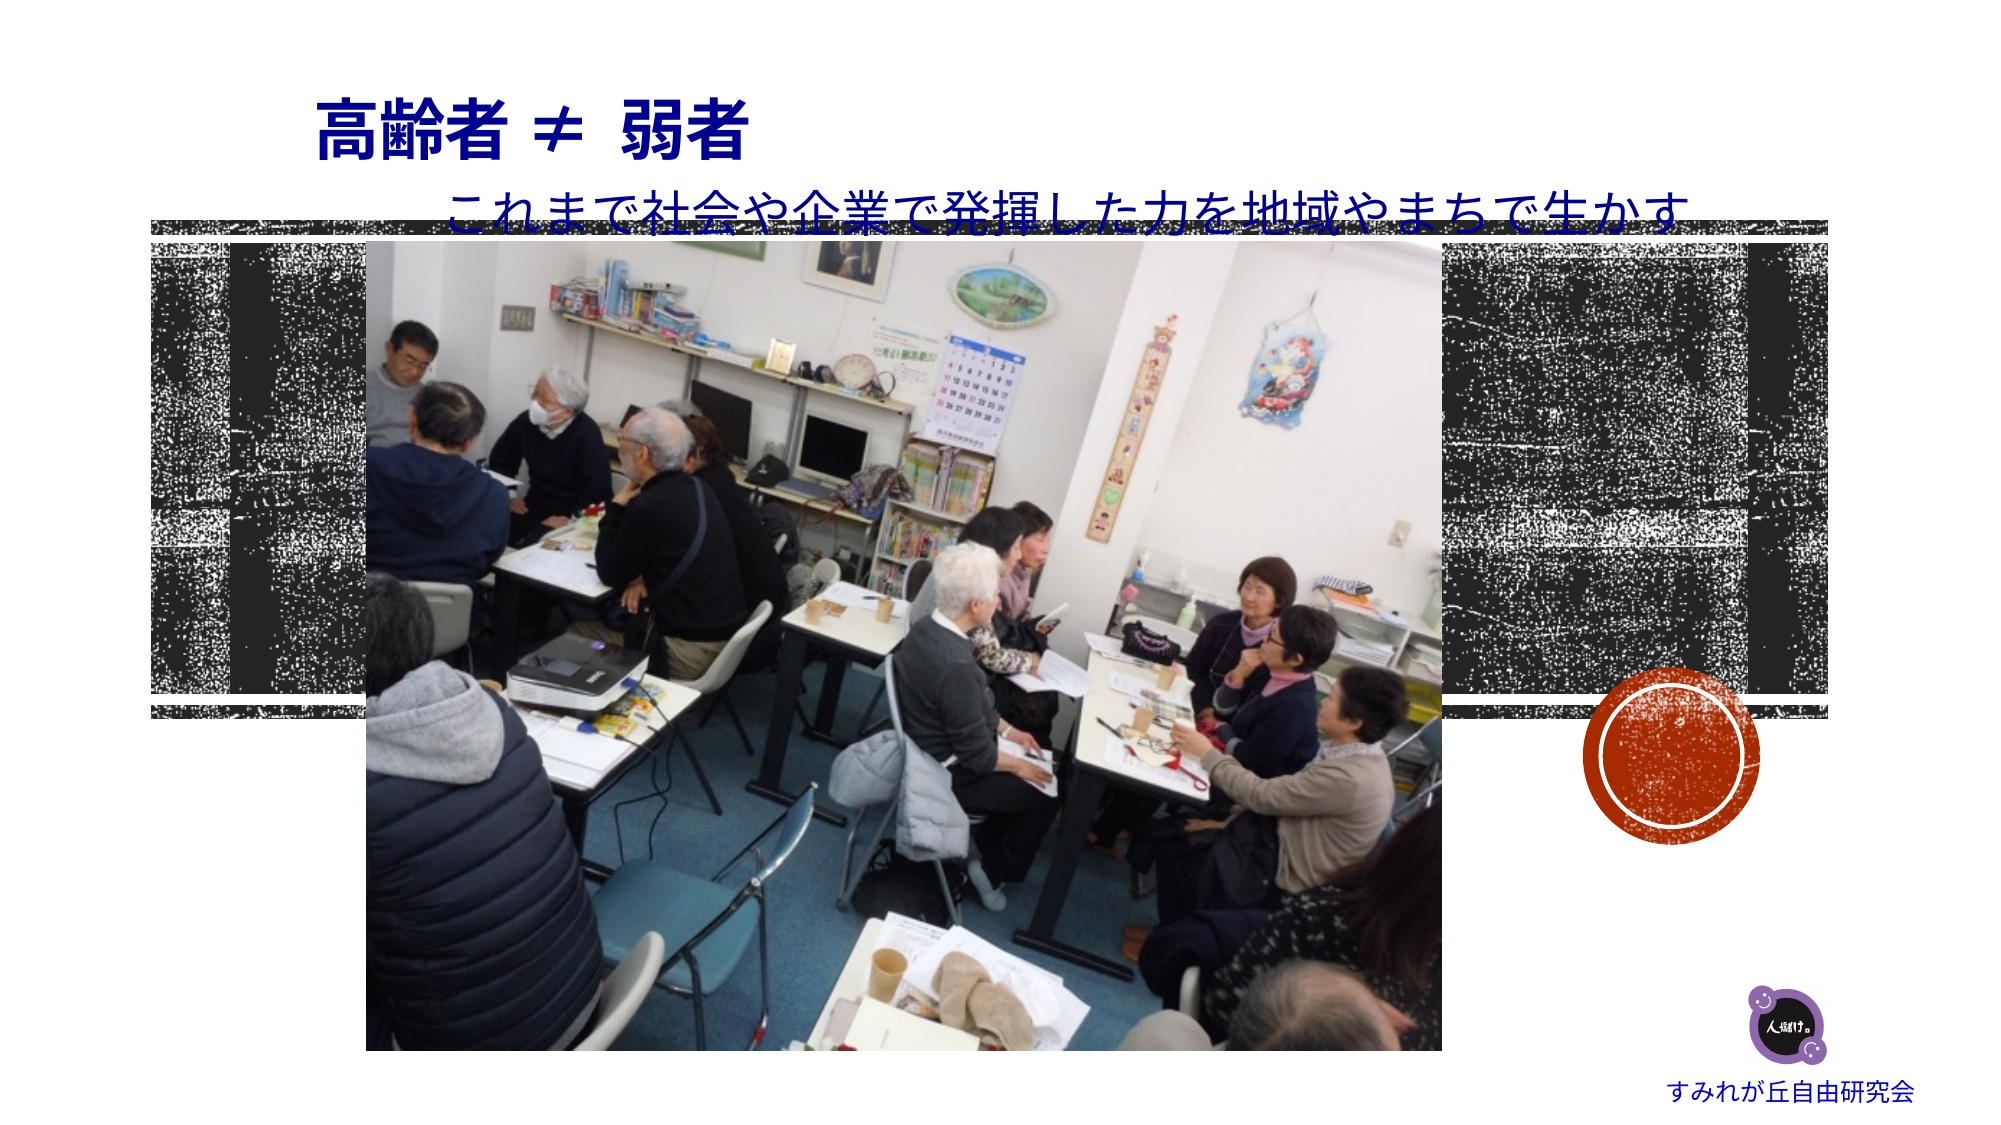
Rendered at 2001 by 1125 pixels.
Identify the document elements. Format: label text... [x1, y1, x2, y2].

picture [1743, 985, 1831, 1066]
text_box 高齢者 ≠ 弱者 [102, 86, 963, 176]
picture [366, 241, 1442, 1051]
text_box すみれが丘自由研究会 [1164, 1061, 1993, 1122]
text_box これまで社会や企業で発揮した力を地域やまちで生かす [426, 174, 1707, 250]
